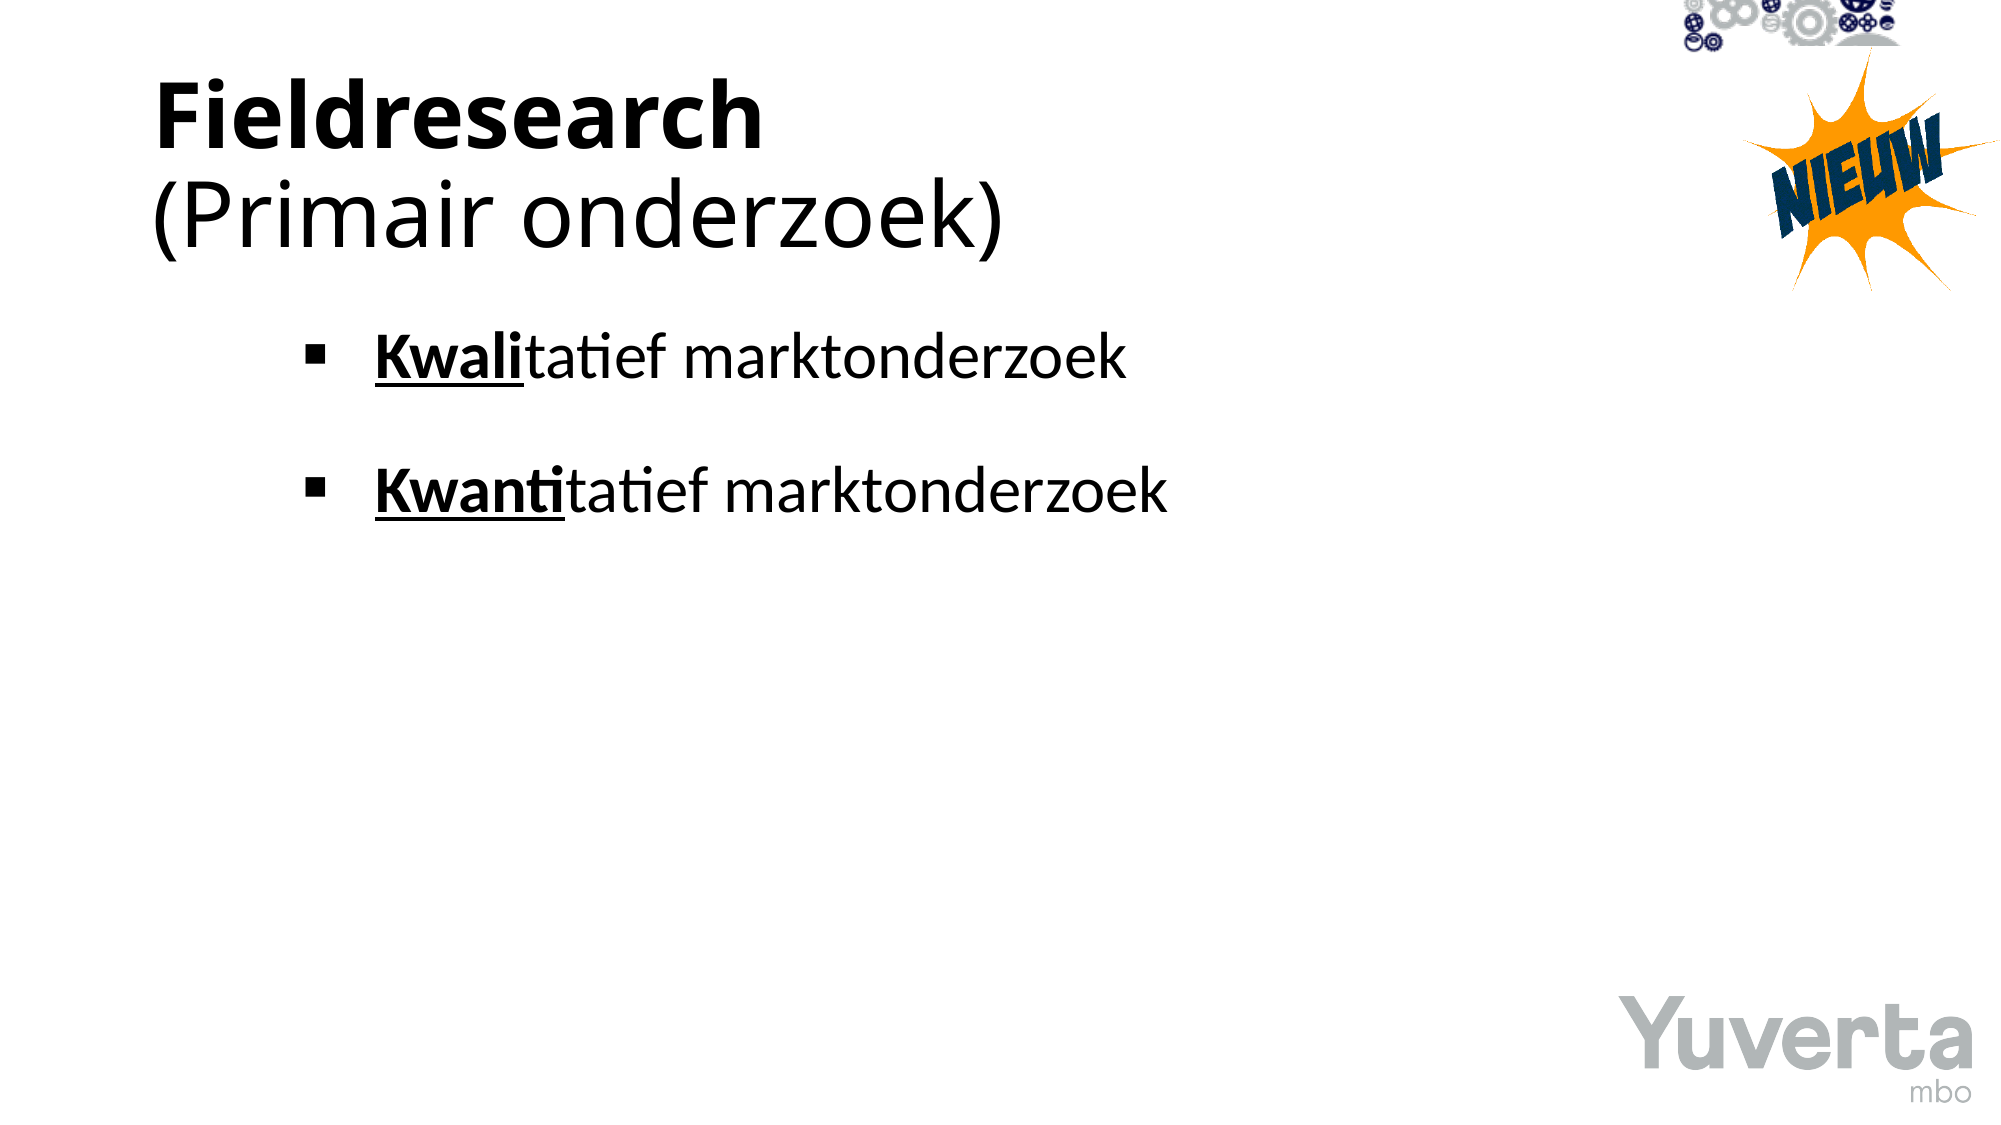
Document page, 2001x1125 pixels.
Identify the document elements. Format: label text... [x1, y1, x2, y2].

table_header Kwalitatief marktonderzoek Kwantitatief marktonderzoek [211, 322, 1862, 984]
title Fieldresearch (Primair onderzoek) [137, 59, 1743, 278]
picture [0, 0, 2000, 1125]
